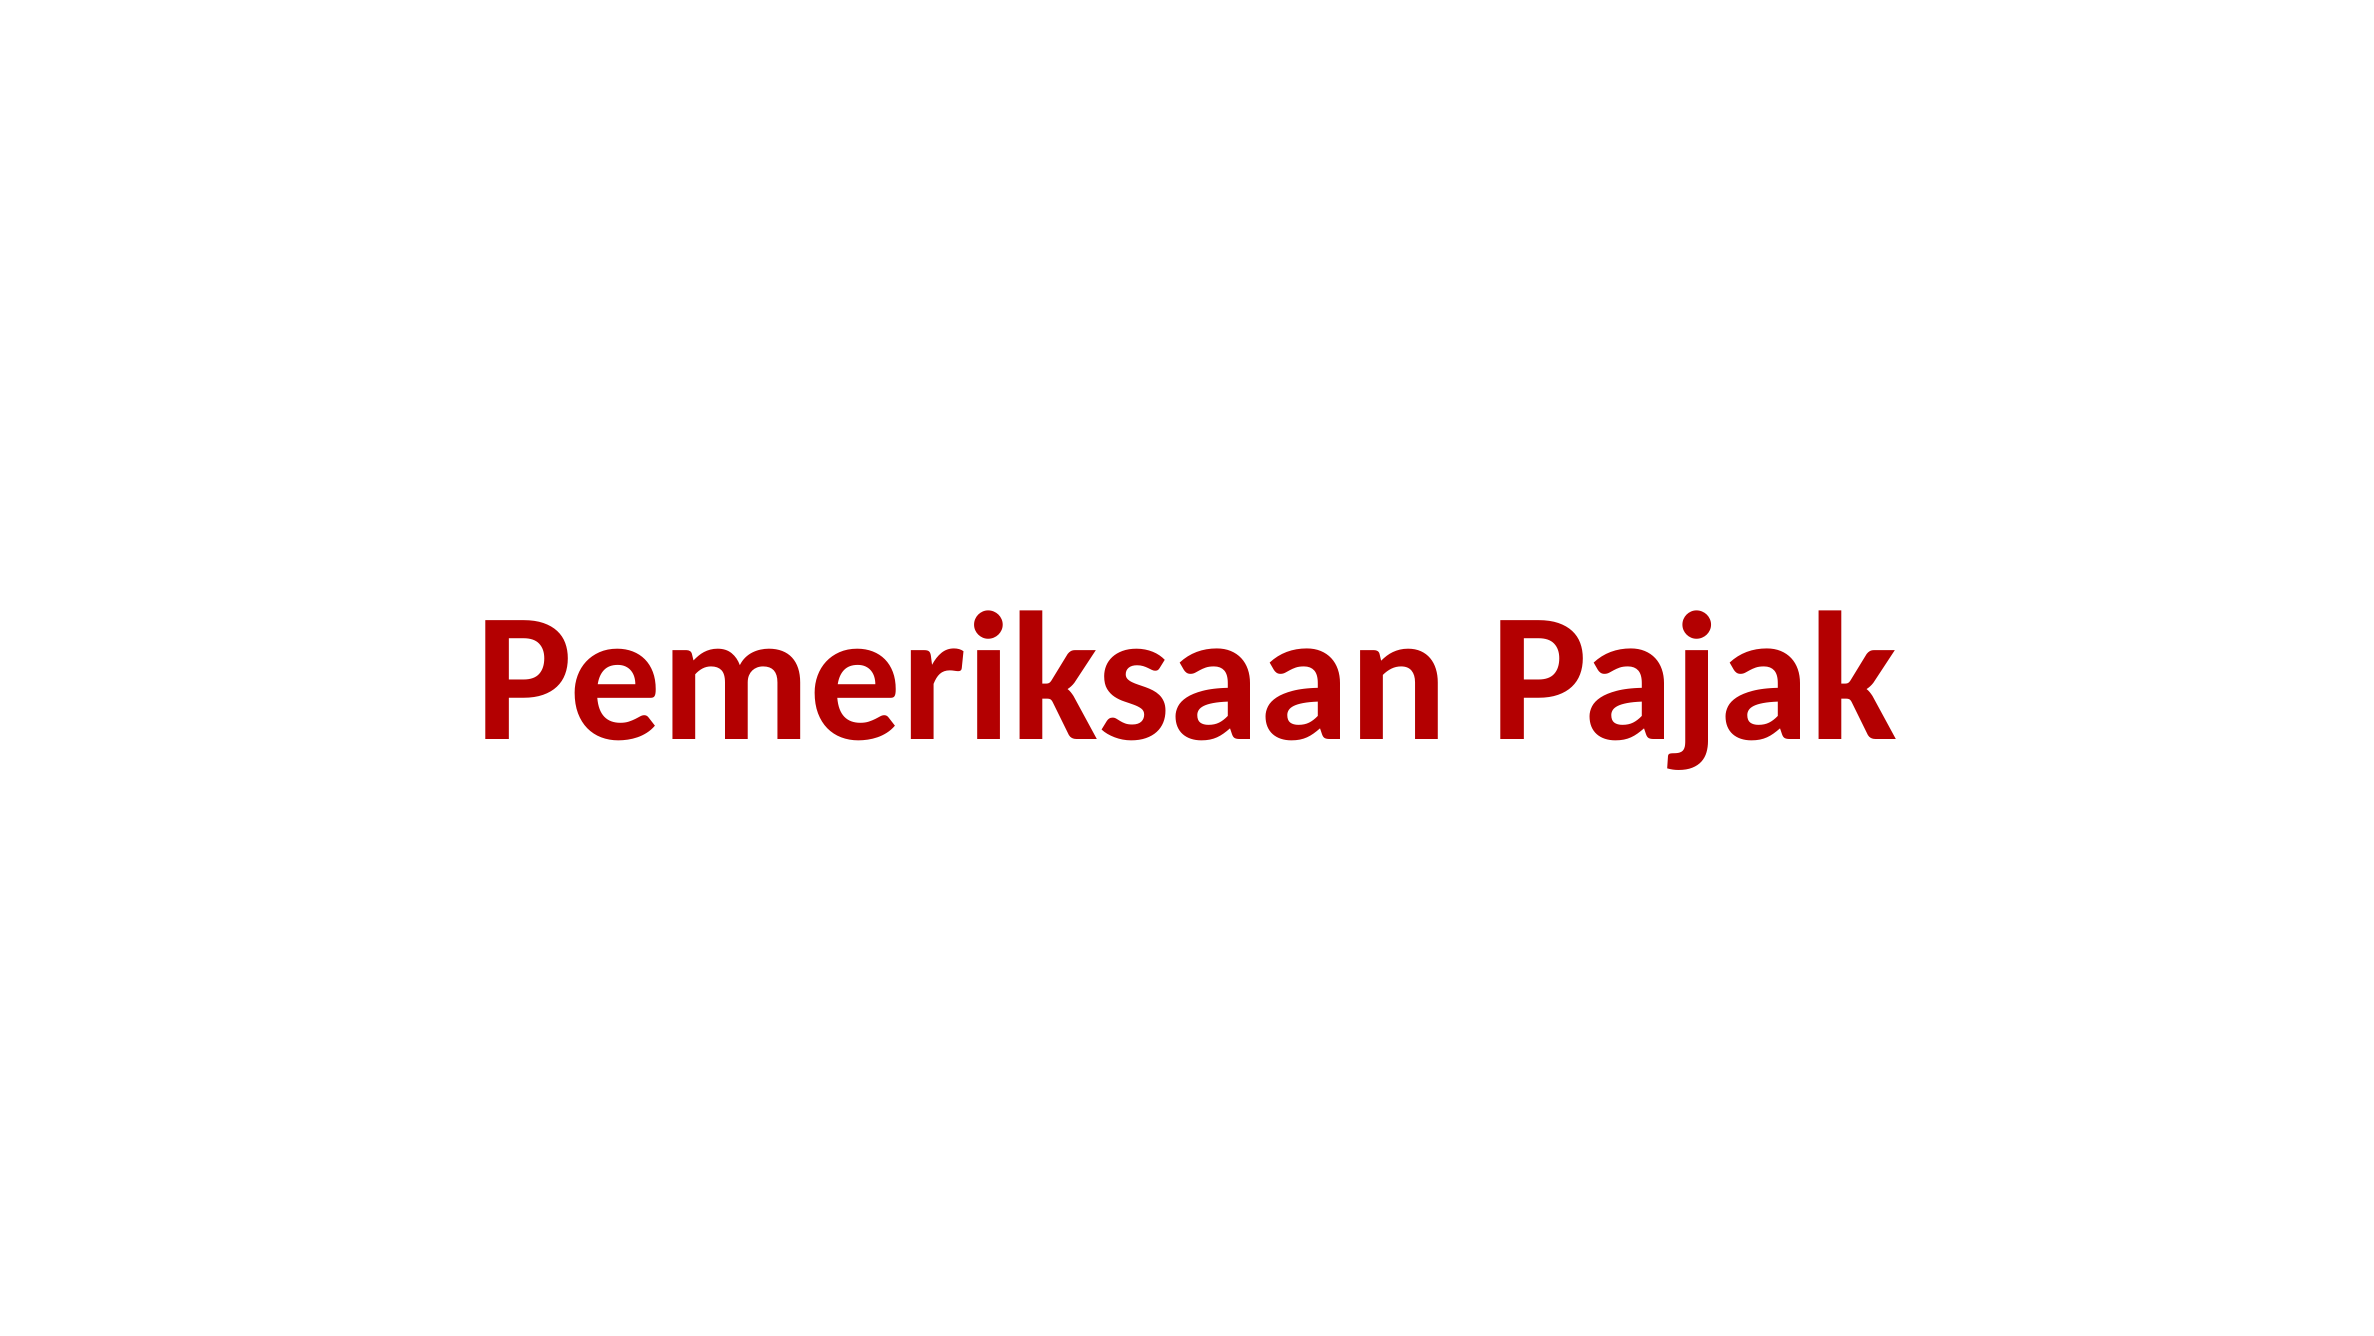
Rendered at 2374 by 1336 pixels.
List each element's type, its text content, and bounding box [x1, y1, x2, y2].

text_box Pemeriksaan Pajak [460, 548, 1914, 784]
